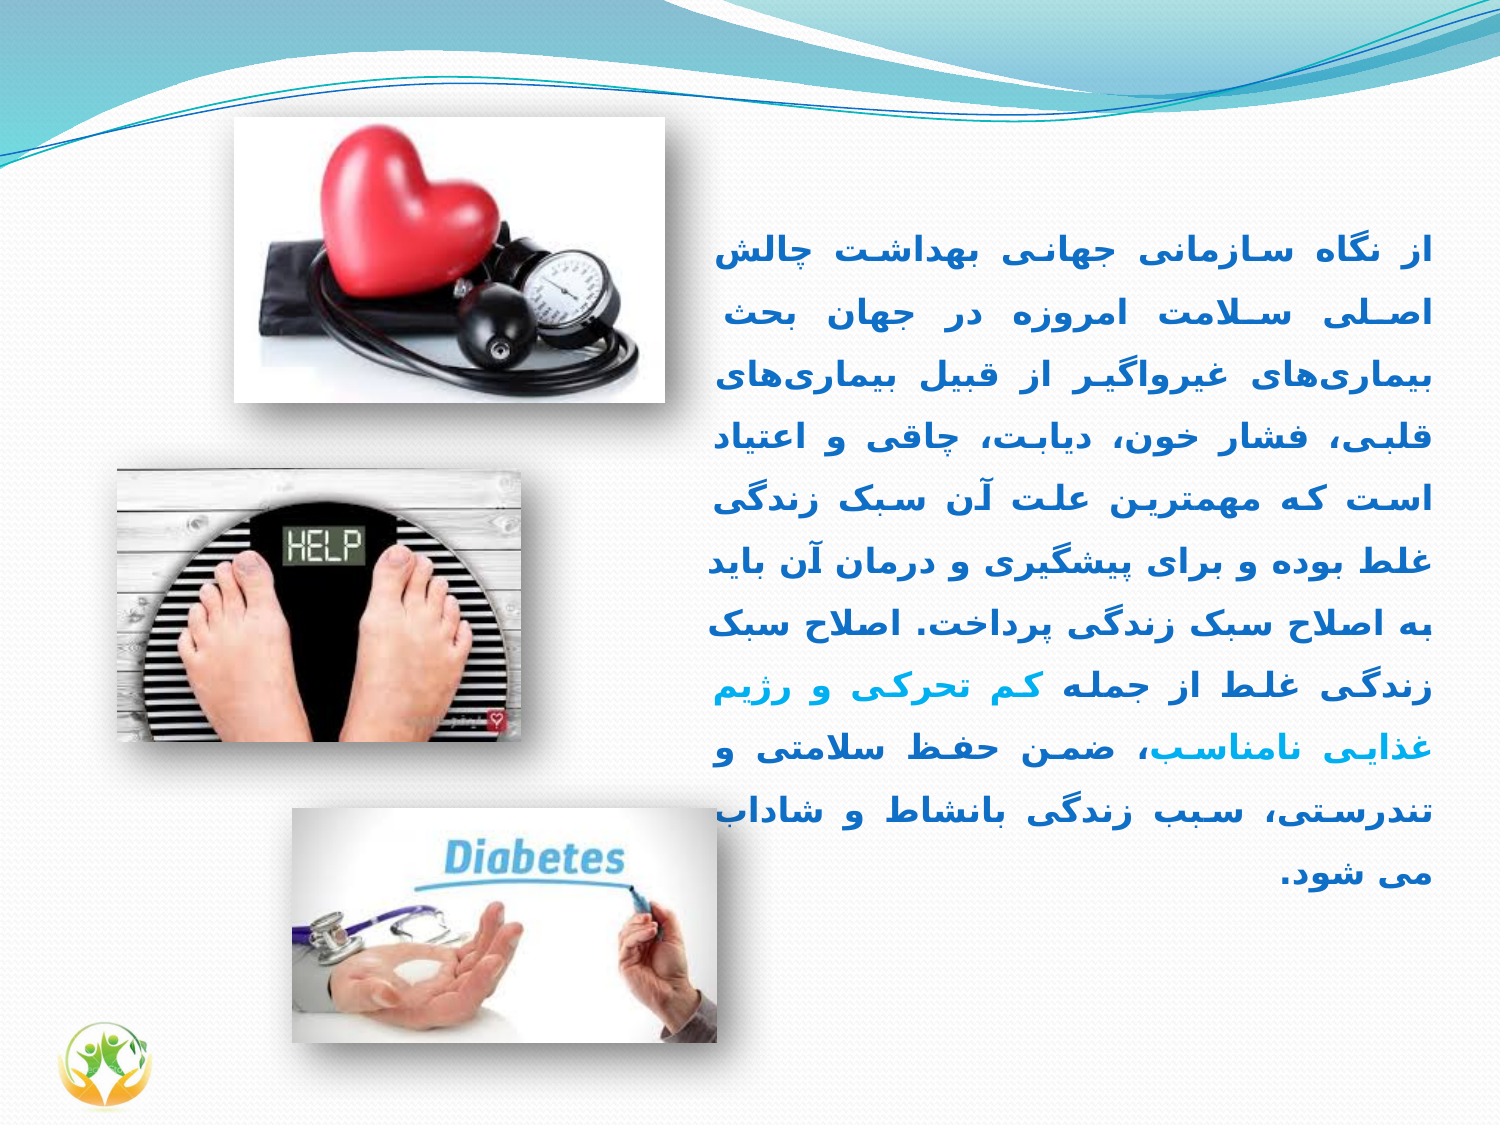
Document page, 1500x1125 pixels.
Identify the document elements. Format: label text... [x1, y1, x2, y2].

picture [234, 116, 665, 404]
picture [116, 468, 521, 743]
list از نگاه سازمانی جهانی بهداشت چالش اصلی سلامت امروزه در جهان بحث بیماری‌های غیرواگیر از قبیل بیماری‌های قلبی، فشار خون، دیابت، چاقی و اعتیاد است که مهمترین علت آن سبک زندگی غلط بوده و برای پیشگیری و درمان آن باید به اصلاح سبک زندگی پرداخت. اصلاح سبک زندگی غلط از جمله کم تحرکی و رژیم غذایی نامناسب، ضمن حفظ سلامتی و تندرستی، سبب زندگی بانشاط و شاداب می شود. [691, 199, 1449, 903]
picture [292, 808, 718, 1044]
picture [46, 1007, 165, 1125]
